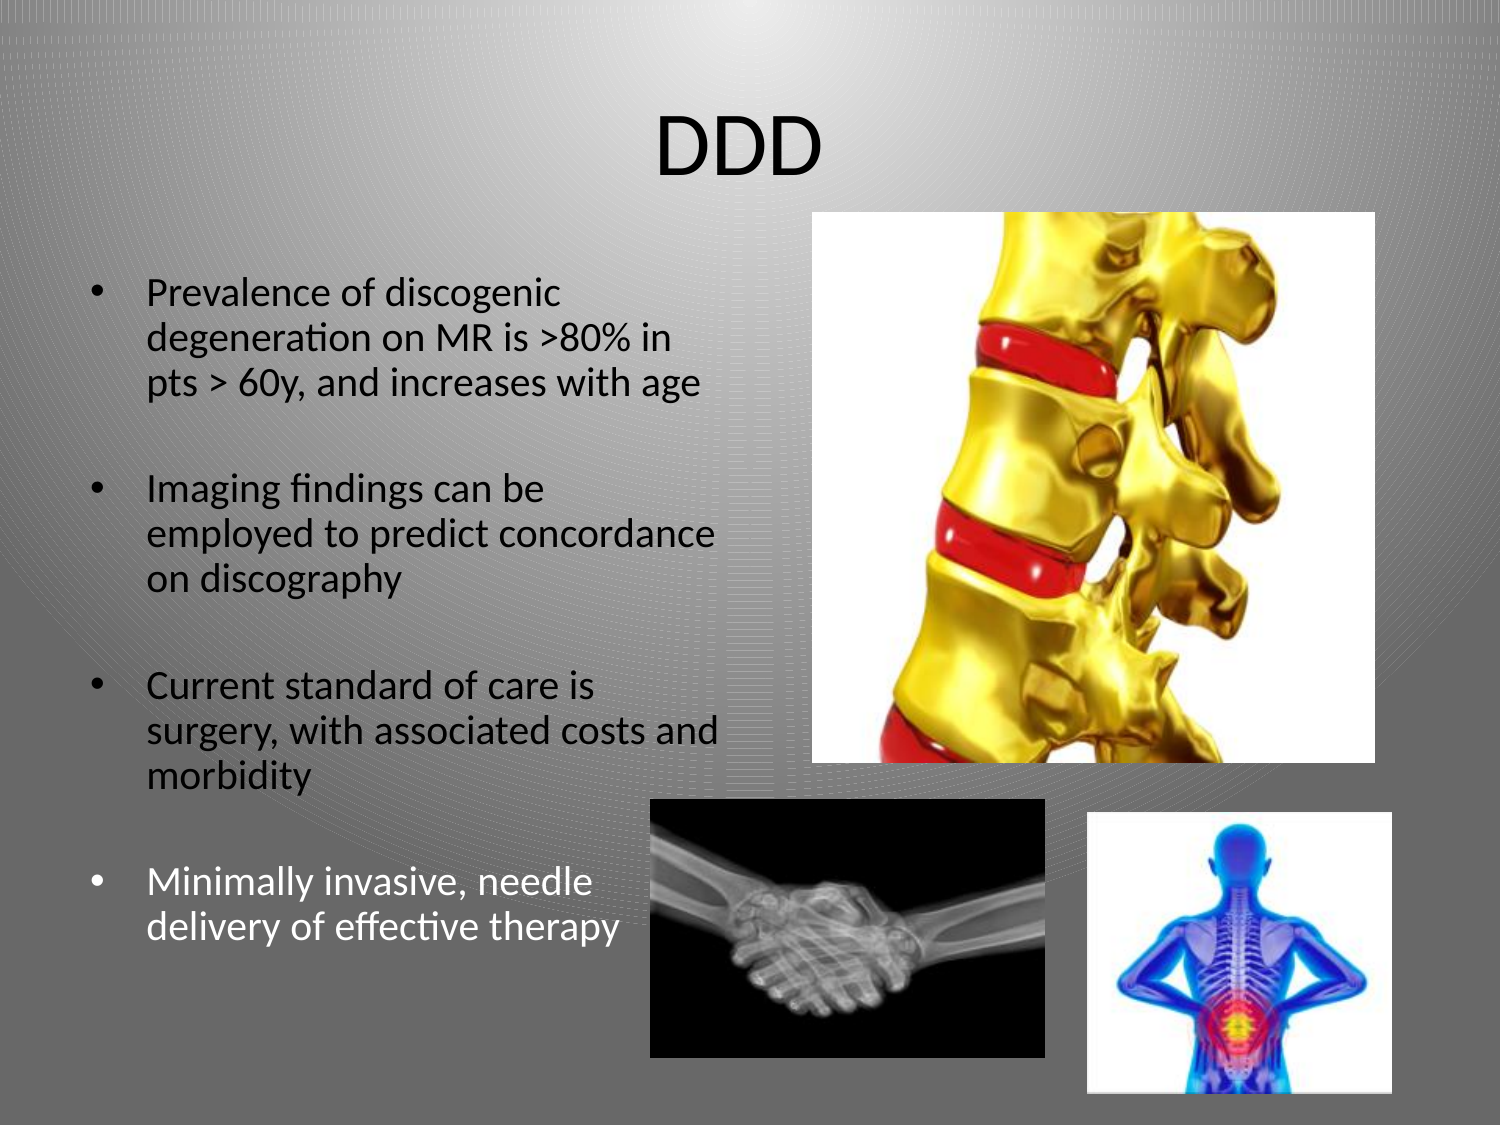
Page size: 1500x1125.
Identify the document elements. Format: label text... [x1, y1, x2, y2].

picture [1087, 812, 1393, 1095]
title DDD [74, 44, 1426, 233]
list Prevalence of discogenic degeneration on MR is >80% in pts > 60y, and increases with age Imaging findings can be employed to predict concordance on discography Current standard of care is surgery, with associated costs and morbidity Minimally invasive, needle delivery of effective therapy [74, 262, 738, 1006]
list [812, 212, 1376, 763]
picture [649, 799, 1045, 1059]
